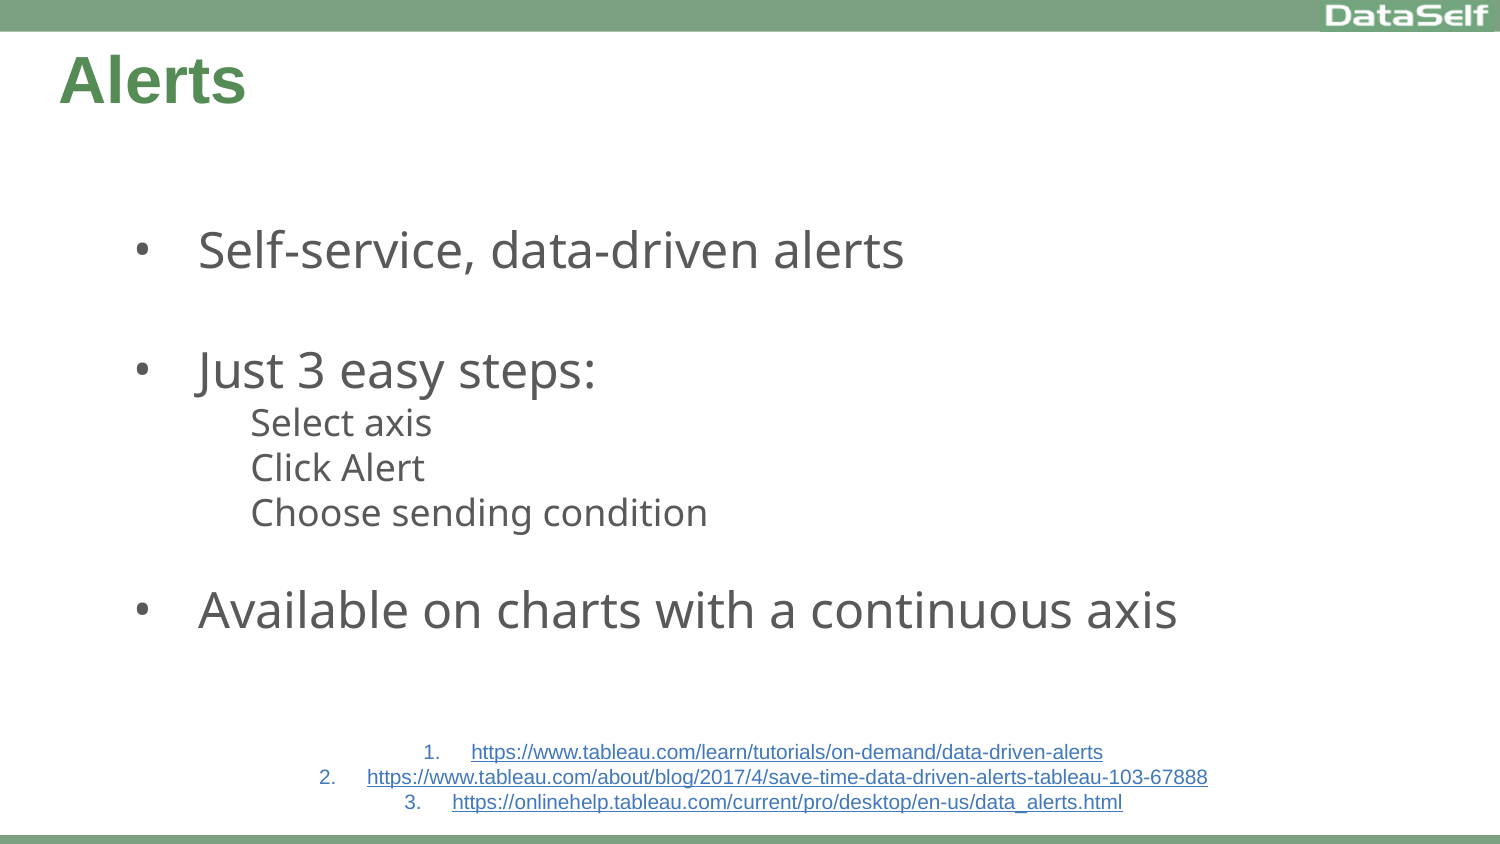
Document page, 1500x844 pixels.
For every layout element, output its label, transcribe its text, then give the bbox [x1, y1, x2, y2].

text_box Alerts [47, 30, 1453, 153]
text_box Self-service, data-driven alerts Just 3 easy steps: Select axis Click Alert Choose sending condition Available on charts with a continuous axis [57, 153, 1443, 710]
text_box https://www.tableau.com/learn/tutorials/on-demand/data-driven-alerts https://www.tableau.com/about/blog/2017/4/save-time-data-driven-alerts-tableau-103-67888 https://onlinehelp.tableau.com/current/pro/desktop/en-us/data_alerts.html [0, 719, 1500, 833]
picture [1320, 1, 1494, 32]
